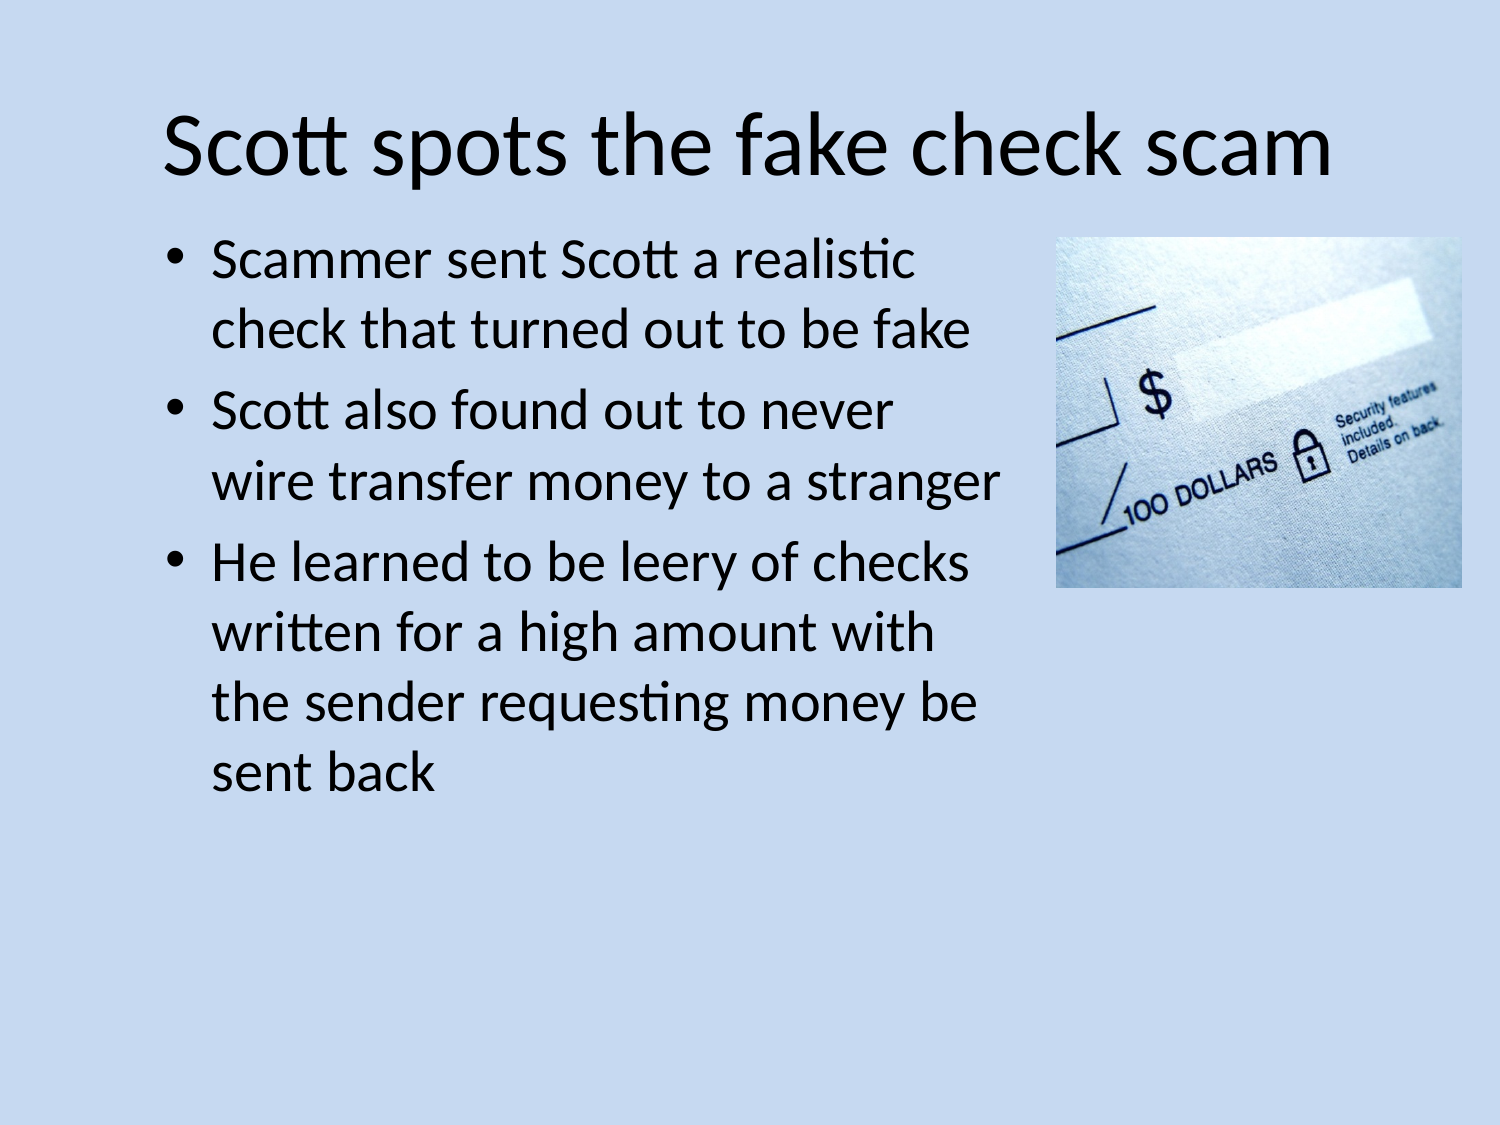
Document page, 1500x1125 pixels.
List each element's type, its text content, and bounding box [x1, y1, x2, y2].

picture [1056, 237, 1462, 588]
list Scammer sent Scott a realistic check that turned out to be fake Scott also found out to never wire transfer money to a stranger He learned to be leery of checks written for a high amount with the sender requesting money be sent back [75, 212, 1025, 955]
title Scott spots the fake check scam [75, 45, 1425, 233]
